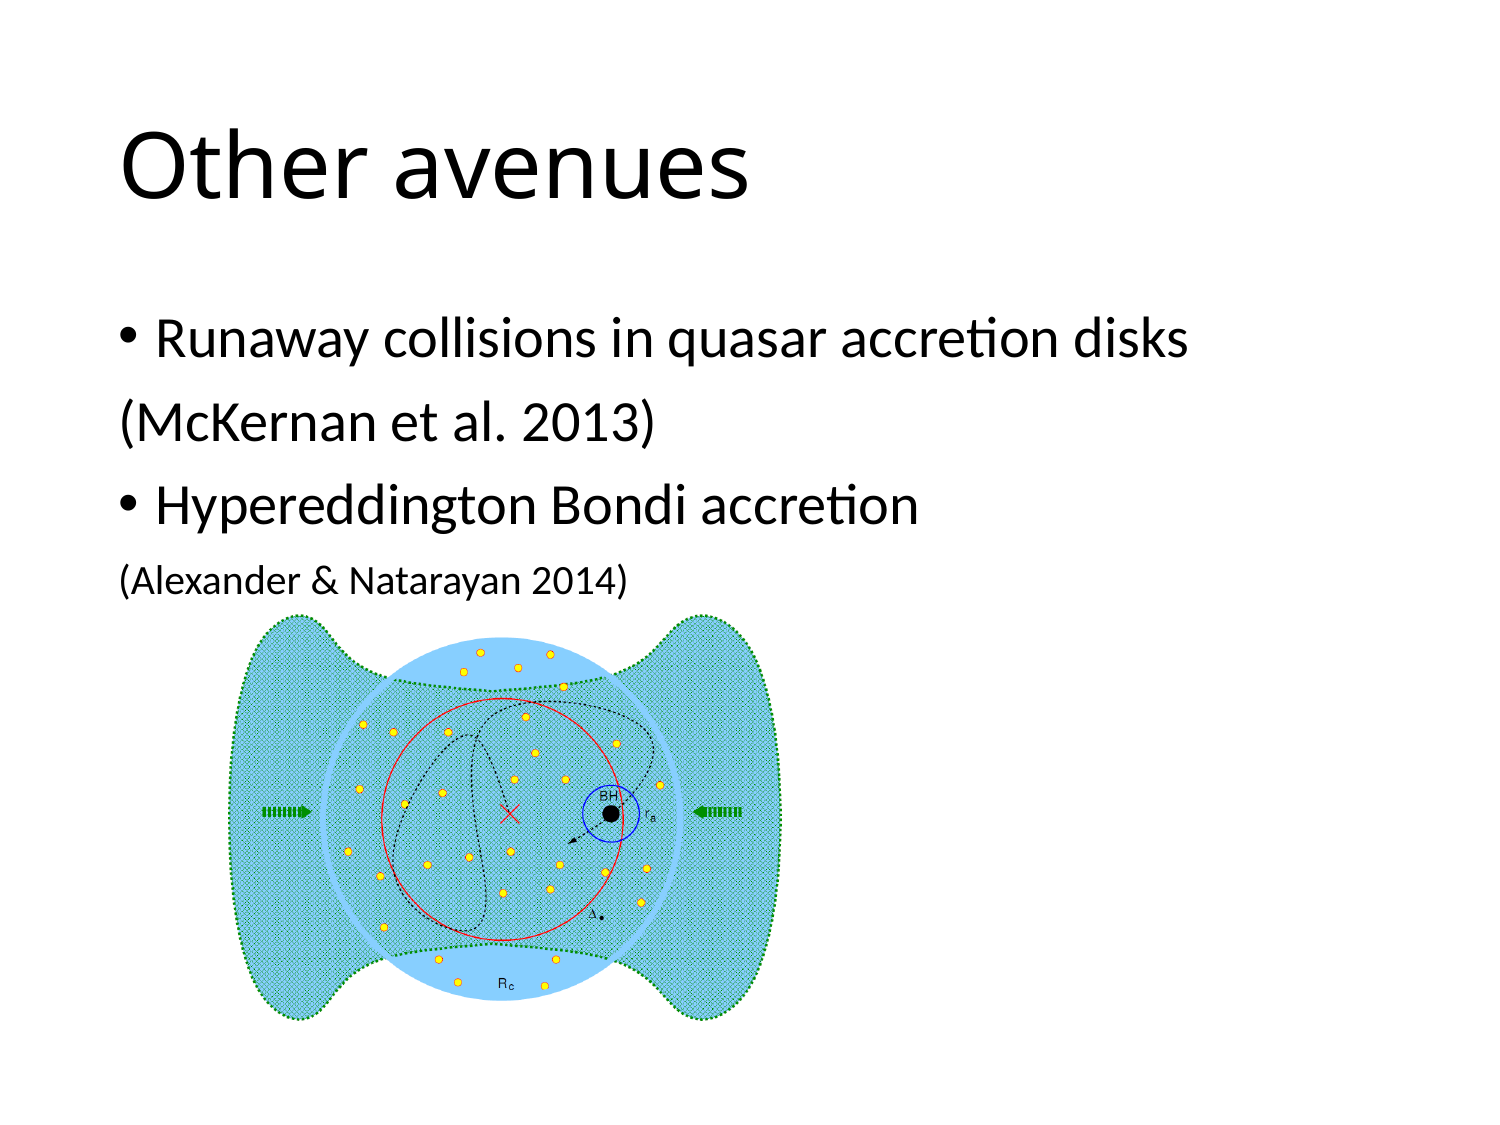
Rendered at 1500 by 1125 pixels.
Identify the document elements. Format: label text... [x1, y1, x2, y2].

list Runaway collisions in quasar accretion disks (McKernan et al. 2013) Hypereddington Bondi accretion (Alexander & Natarayan 2014) [103, 299, 1397, 1014]
title Other avenues [103, 59, 1397, 278]
picture [224, 610, 789, 1023]
